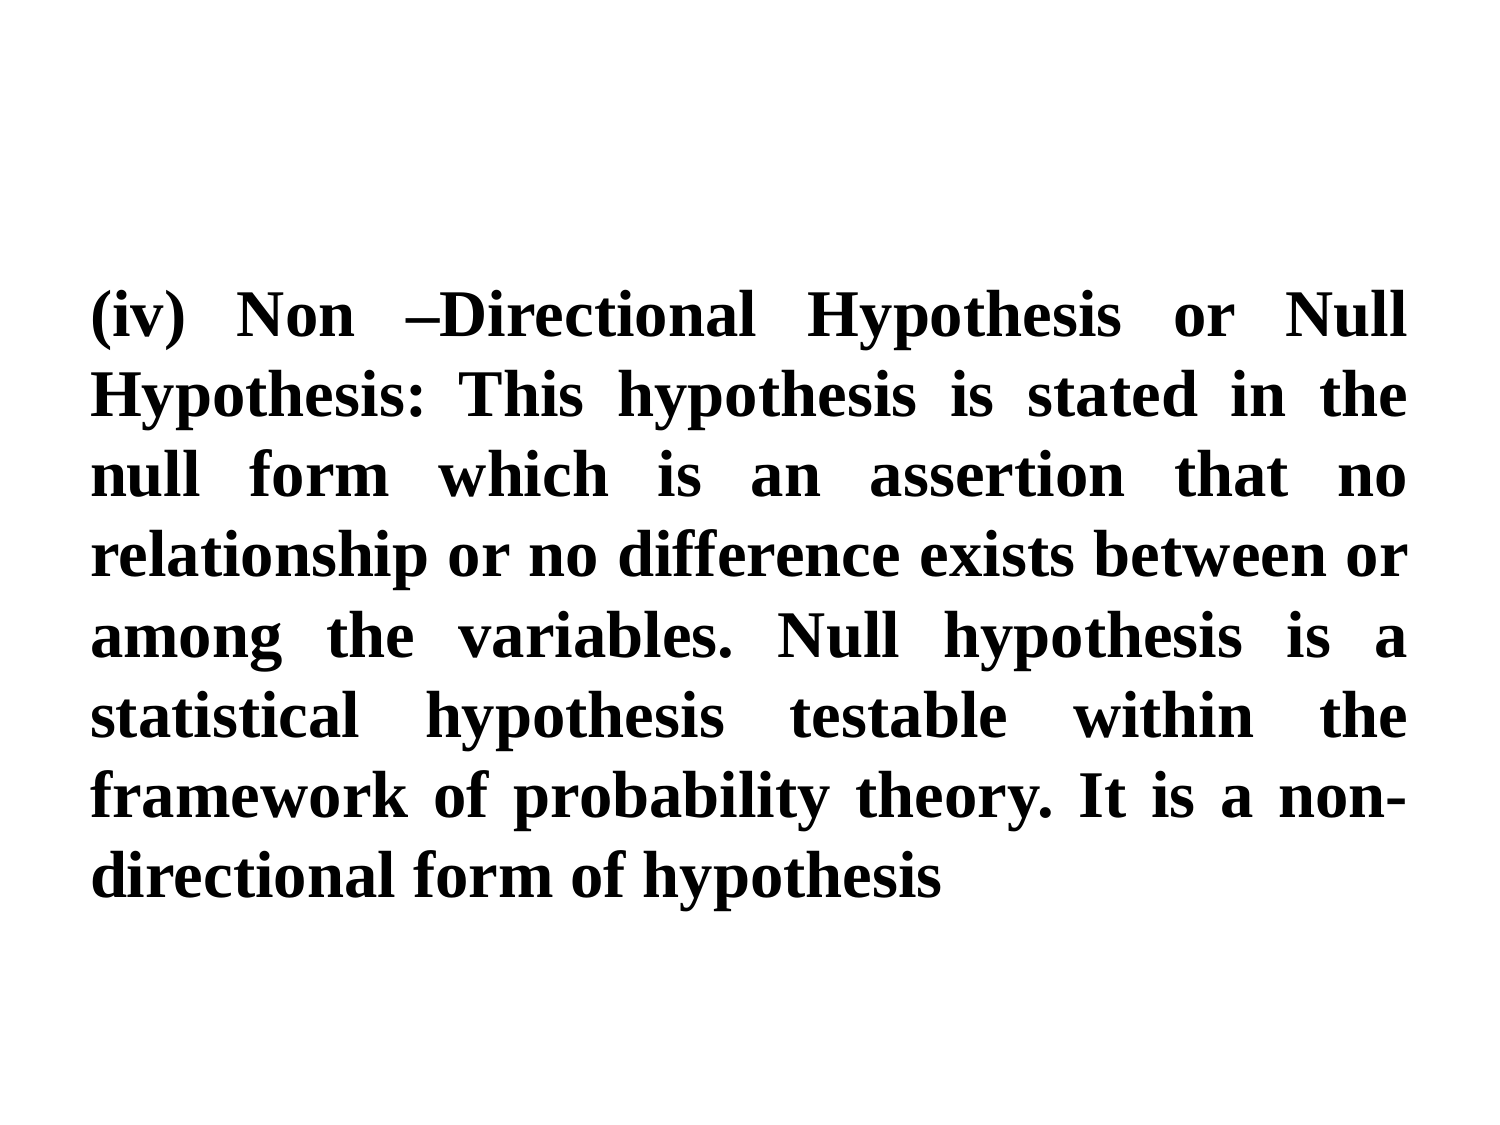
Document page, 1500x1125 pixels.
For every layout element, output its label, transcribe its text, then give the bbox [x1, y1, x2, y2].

list (iv) Non –Directional Hypothesis or Null Hypothesis: This hypothesis is stated in the null form which is an assertion that no relationship or no difference exists between or among the variables. Null hypothesis is a statistical hypothesis testable within the framework of probability theory. It is a non-directional form of hypothesis [75, 262, 1425, 1005]
